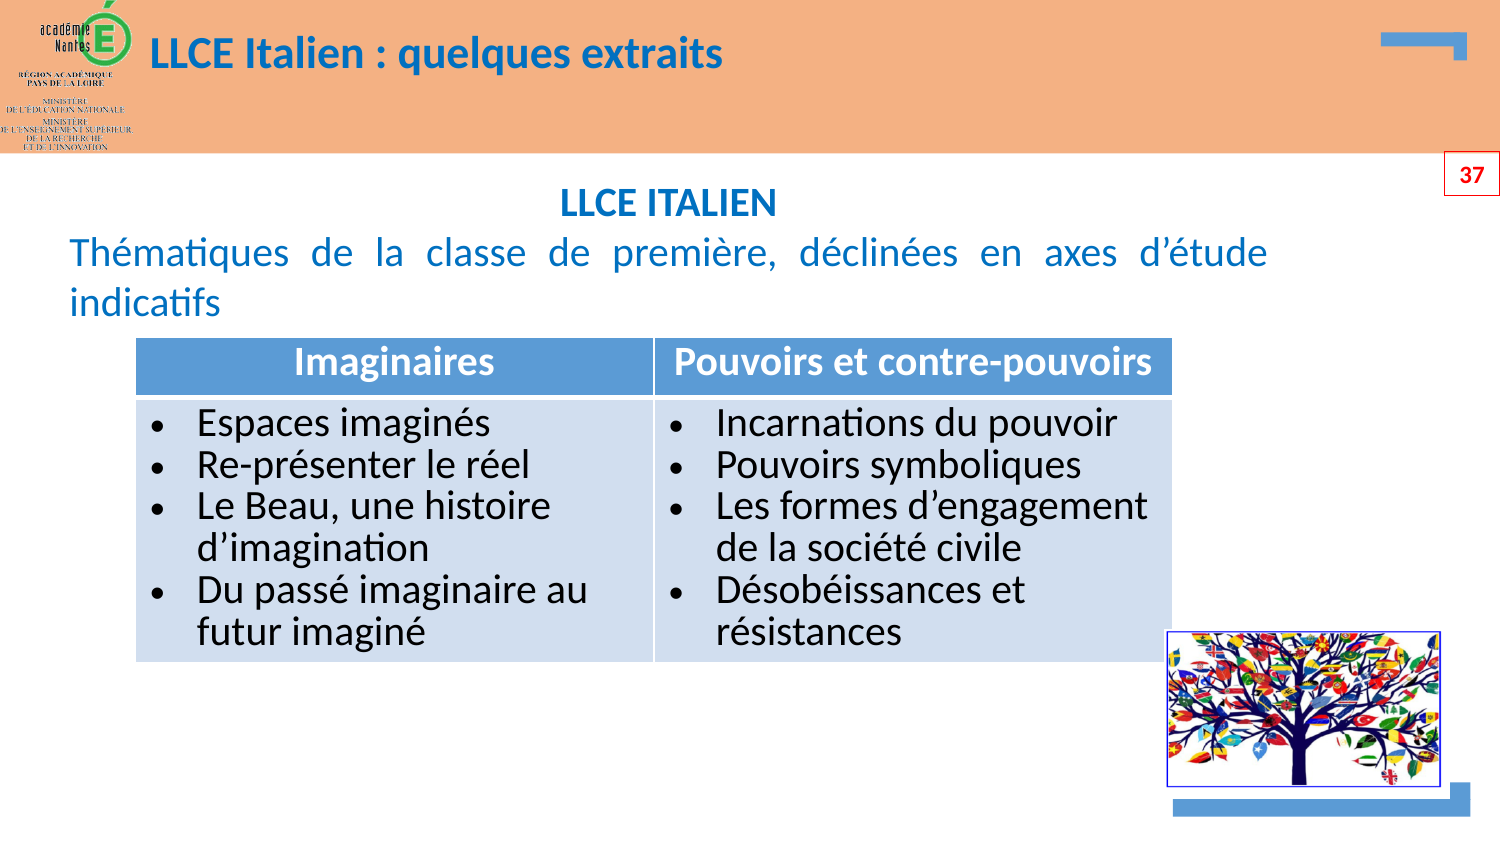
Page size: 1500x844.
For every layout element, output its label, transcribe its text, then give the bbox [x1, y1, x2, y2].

table_cell Espaces imaginés Re-présenter le réel Le Beau, une histoire d’imagination Du passé imaginaire au futur imaginé [136, 400, 653, 662]
text_box LLCE Italien : quelques extraits [134, 15, 1421, 140]
text_box LLCE ITALIEN Thématiques de la classe de première, déclinées en axes d’étude indicatifs [54, 166, 1284, 803]
table_header Imaginaires [136, 338, 653, 395]
text_box [0, 0, 1500, 154]
table_cell Incarnations du pouvoir Pouvoirs symboliques Les formes d’engagement de la société civile Désobéissances et résistances [655, 400, 1172, 662]
text_box 37 [1444, 151, 1500, 196]
text_box [183, 140, 1421, 241]
picture [0, 0, 133, 151]
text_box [1380, 32, 1467, 61]
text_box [1172, 782, 1471, 817]
table_header Pouvoirs et contre-pouvoirs [655, 338, 1172, 395]
picture [1164, 629, 1445, 791]
